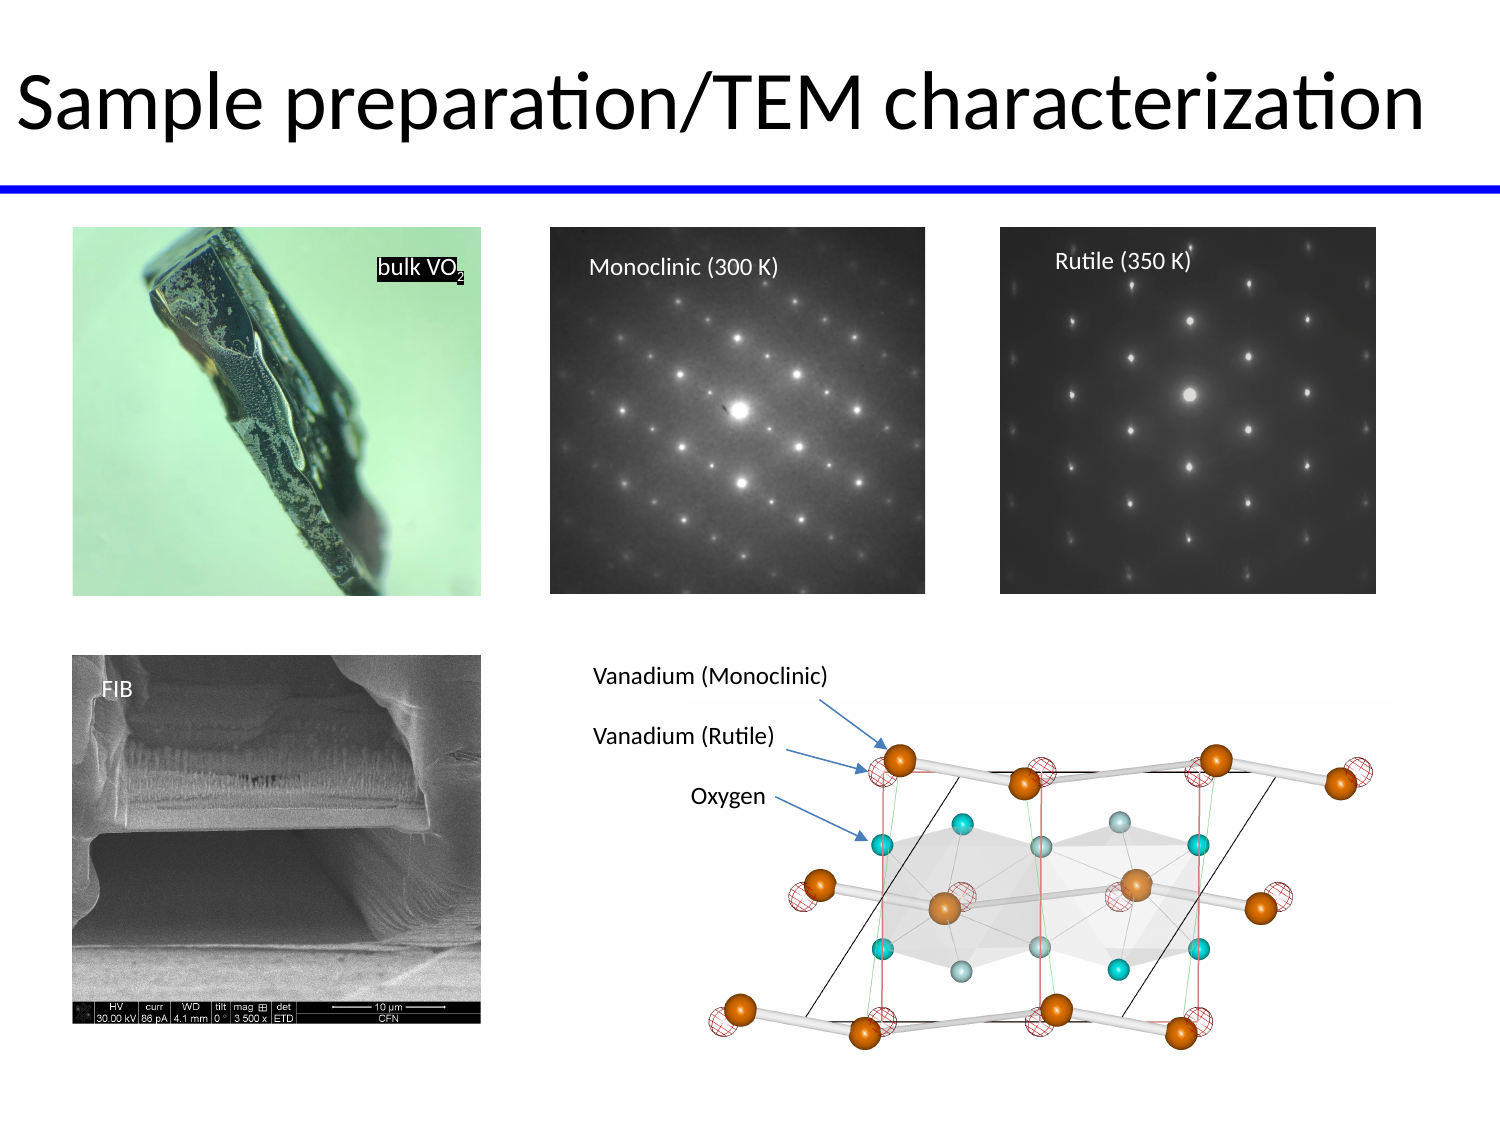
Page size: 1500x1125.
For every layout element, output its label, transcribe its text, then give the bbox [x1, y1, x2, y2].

picture [686, 699, 1395, 1068]
title Sample preparation/TEM characterization [0, 2, 1500, 191]
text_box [785, 749, 869, 772]
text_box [72, 227, 1376, 1024]
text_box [819, 699, 888, 750]
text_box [774, 796, 869, 842]
